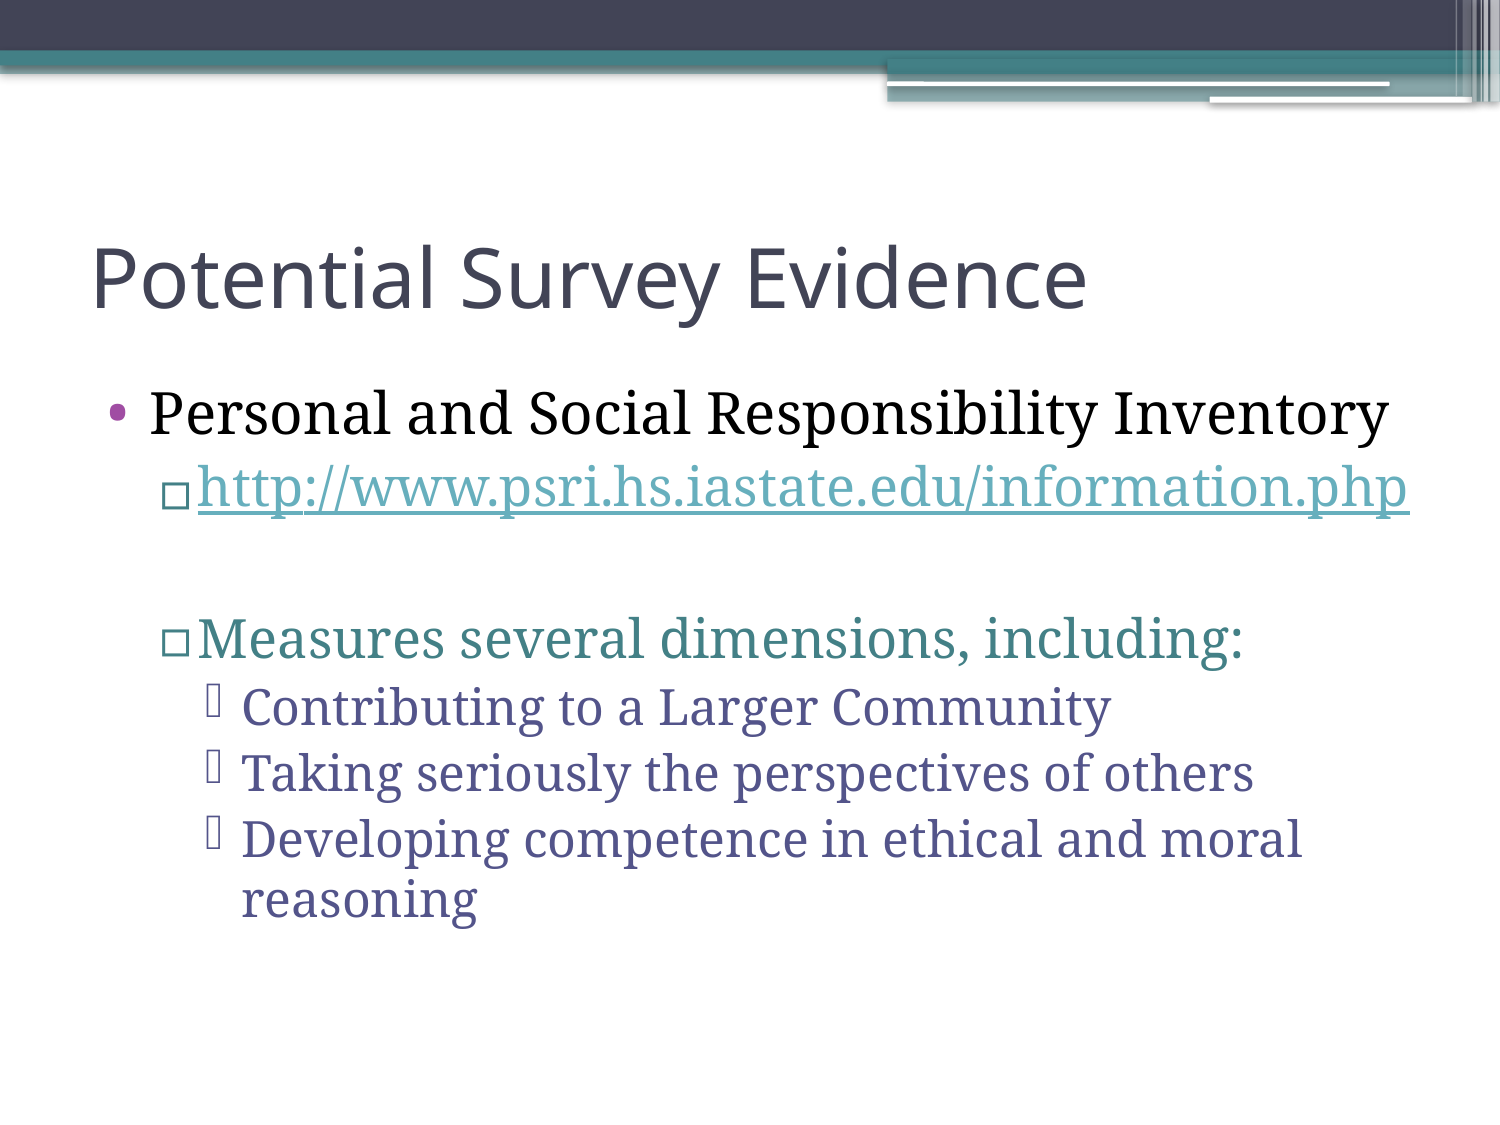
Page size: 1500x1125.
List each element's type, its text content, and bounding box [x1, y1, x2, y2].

title Potential Survey Evidence [75, 187, 1425, 363]
list Personal and Social Responsibility Inventory http://www.psri.hs.iastate.edu/information.php Measures several dimensions, including: Contributing to a Larger Community Taking seriously the perspectives of others Developing competence in ethical and moral reasoning [75, 368, 1425, 1079]
